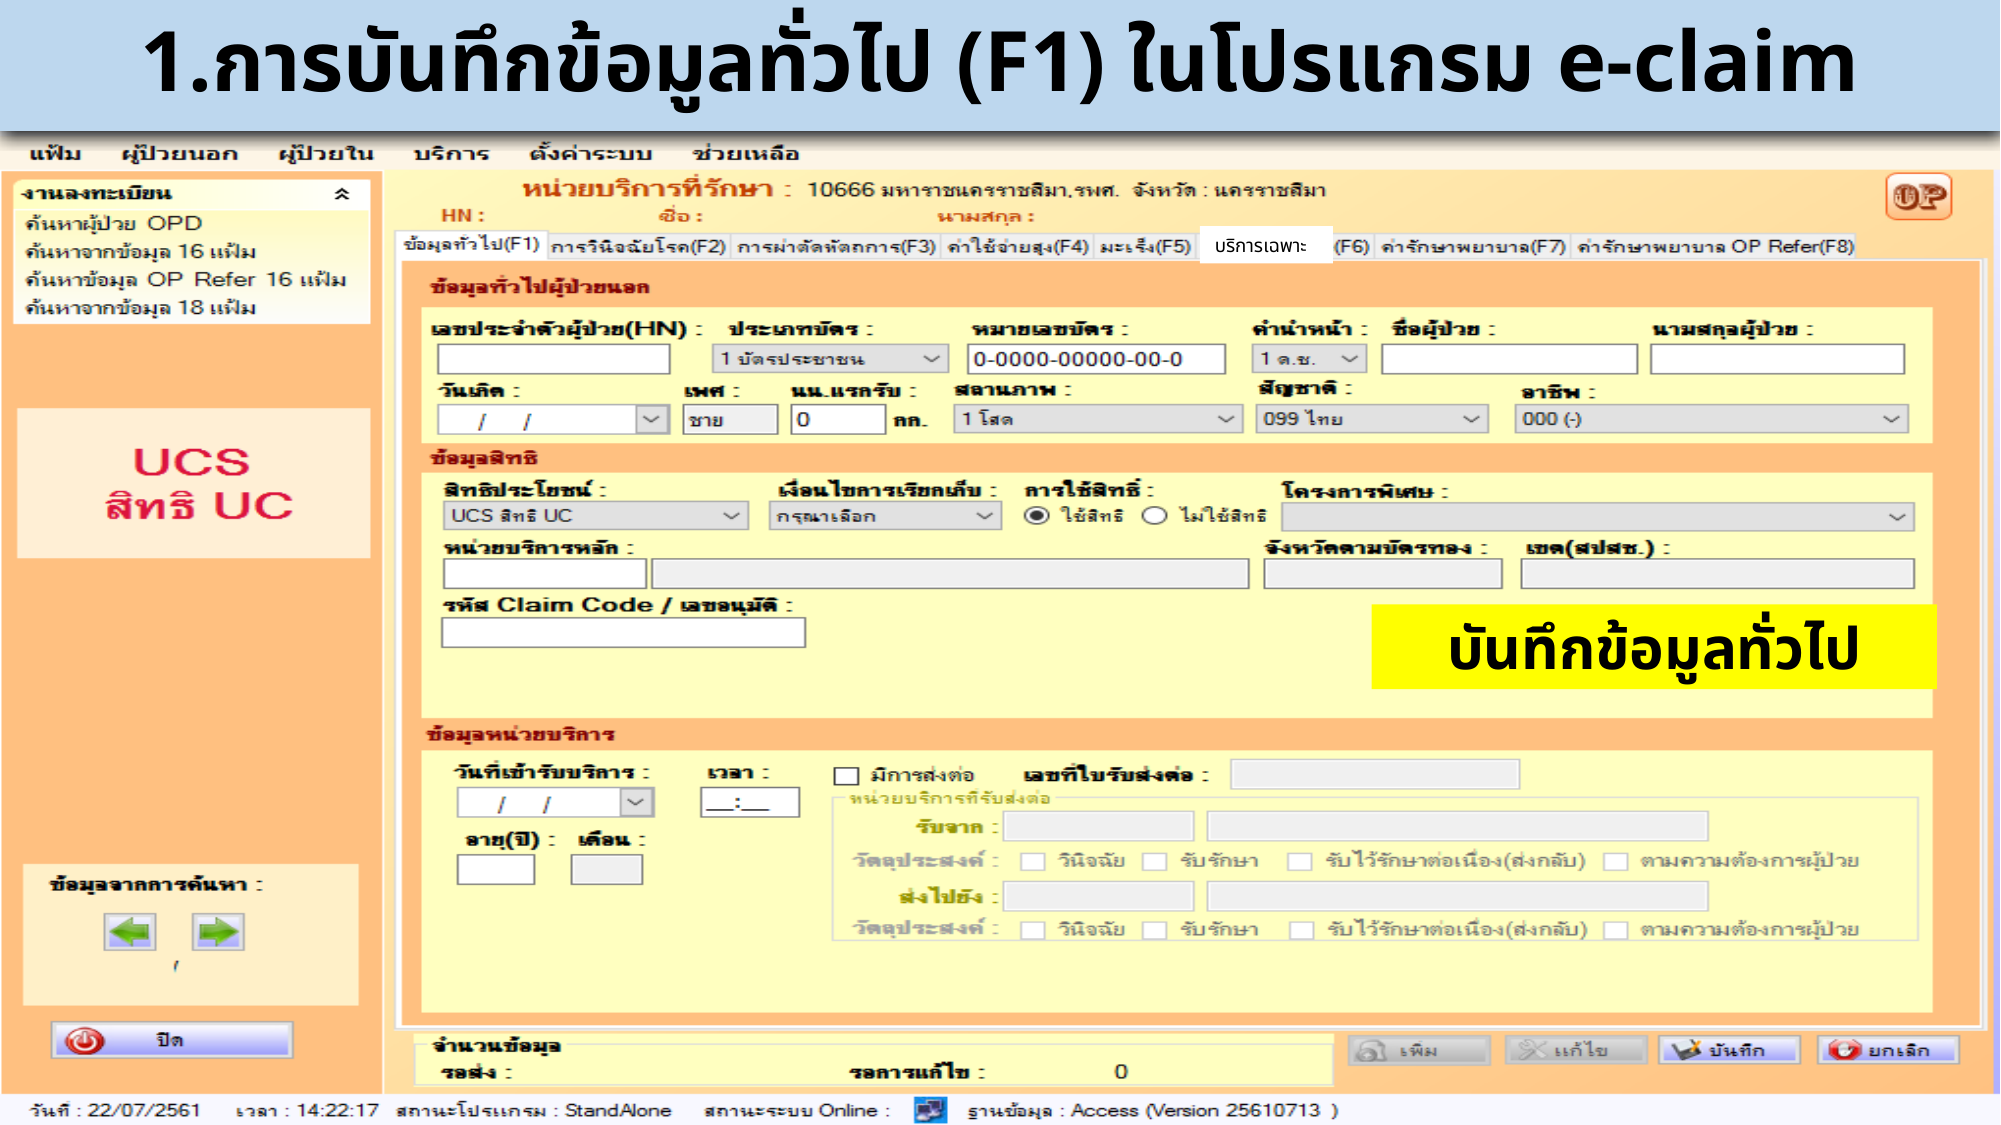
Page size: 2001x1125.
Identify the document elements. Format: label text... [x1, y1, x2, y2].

text_box 1.การบันทึกข้อมูลทั่วไป (F1) ในโปรแกรม e-claim [0, 0, 2000, 130]
picture [0, 130, 2000, 1125]
